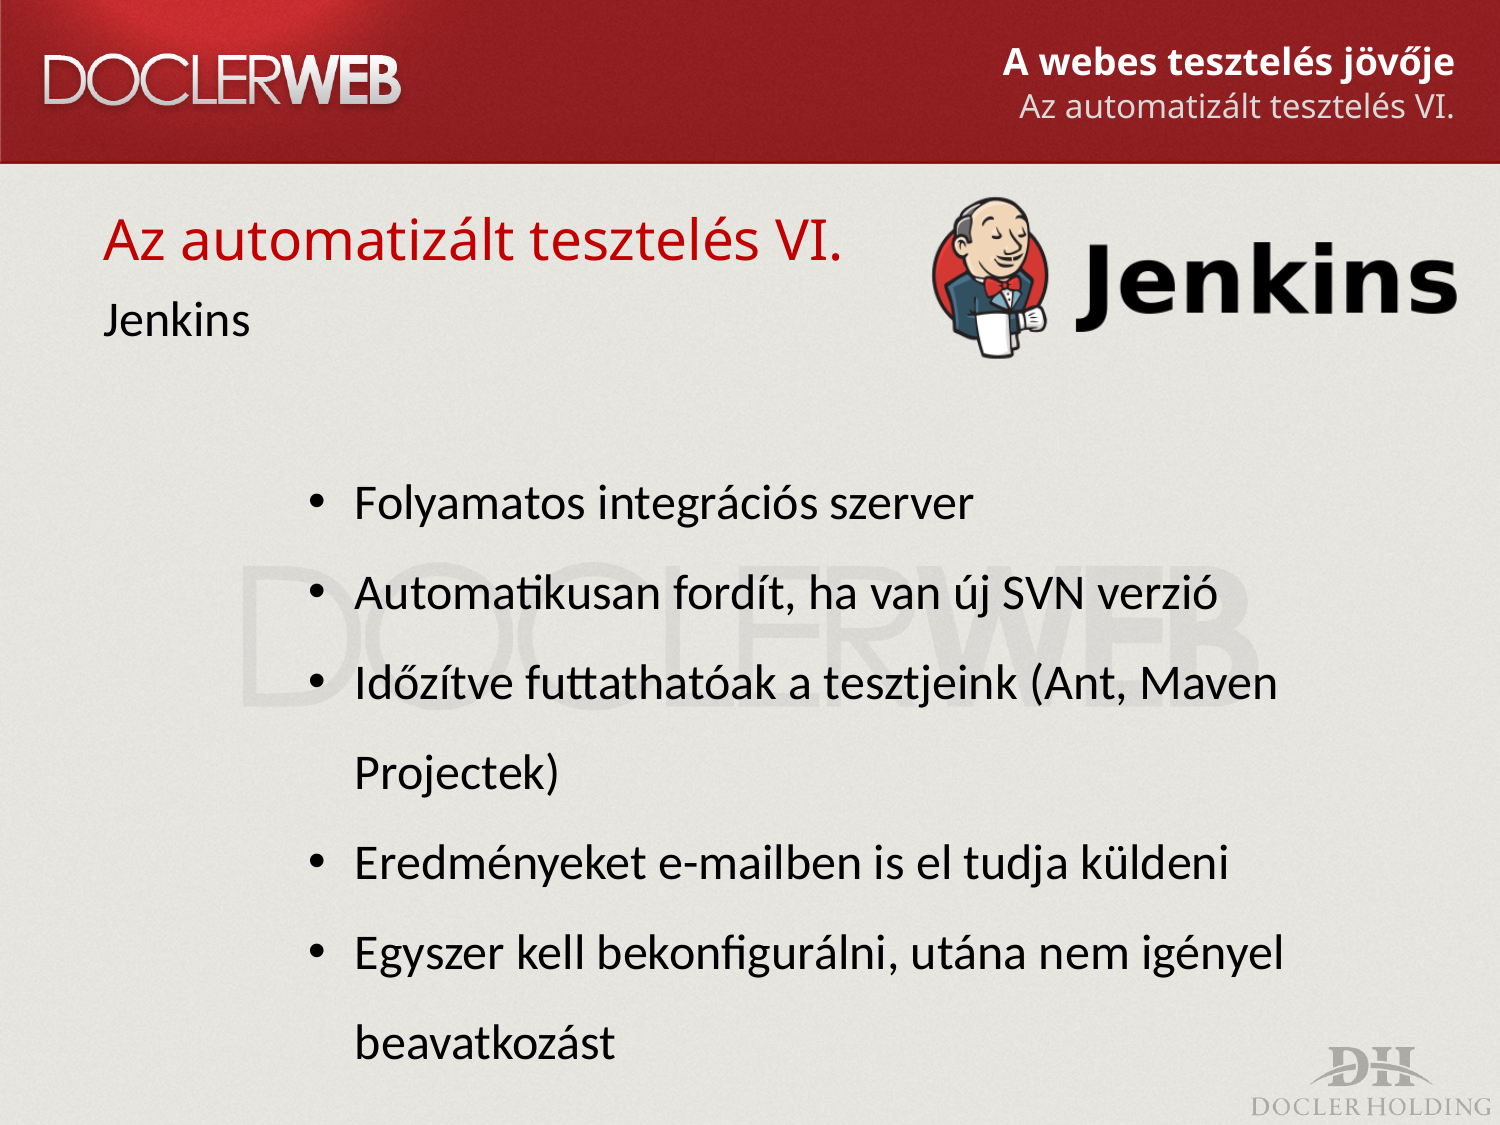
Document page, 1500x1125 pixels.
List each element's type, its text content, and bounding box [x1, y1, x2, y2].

text_box Folyamatos integrációs szerver Automatikusan fordít, ha van új SVN verzió Időzítve futtathatóak a tesztjeink (Ant, Maven Projectek) Eredményeket e-mailben is el tudja küldeni Egyszer kell bekonfigurálni, utána nem igényel beavatkozást [218, 432, 1362, 1078]
text_box Az automatizált tesztelés VI. [88, 196, 922, 278]
picture [0, 0, 1500, 1125]
text_box Az automatizált tesztelés VI. [968, 78, 1471, 133]
text_box A webes tesztelés jövője [944, 30, 1471, 91]
text_box Jenkins [88, 278, 921, 350]
